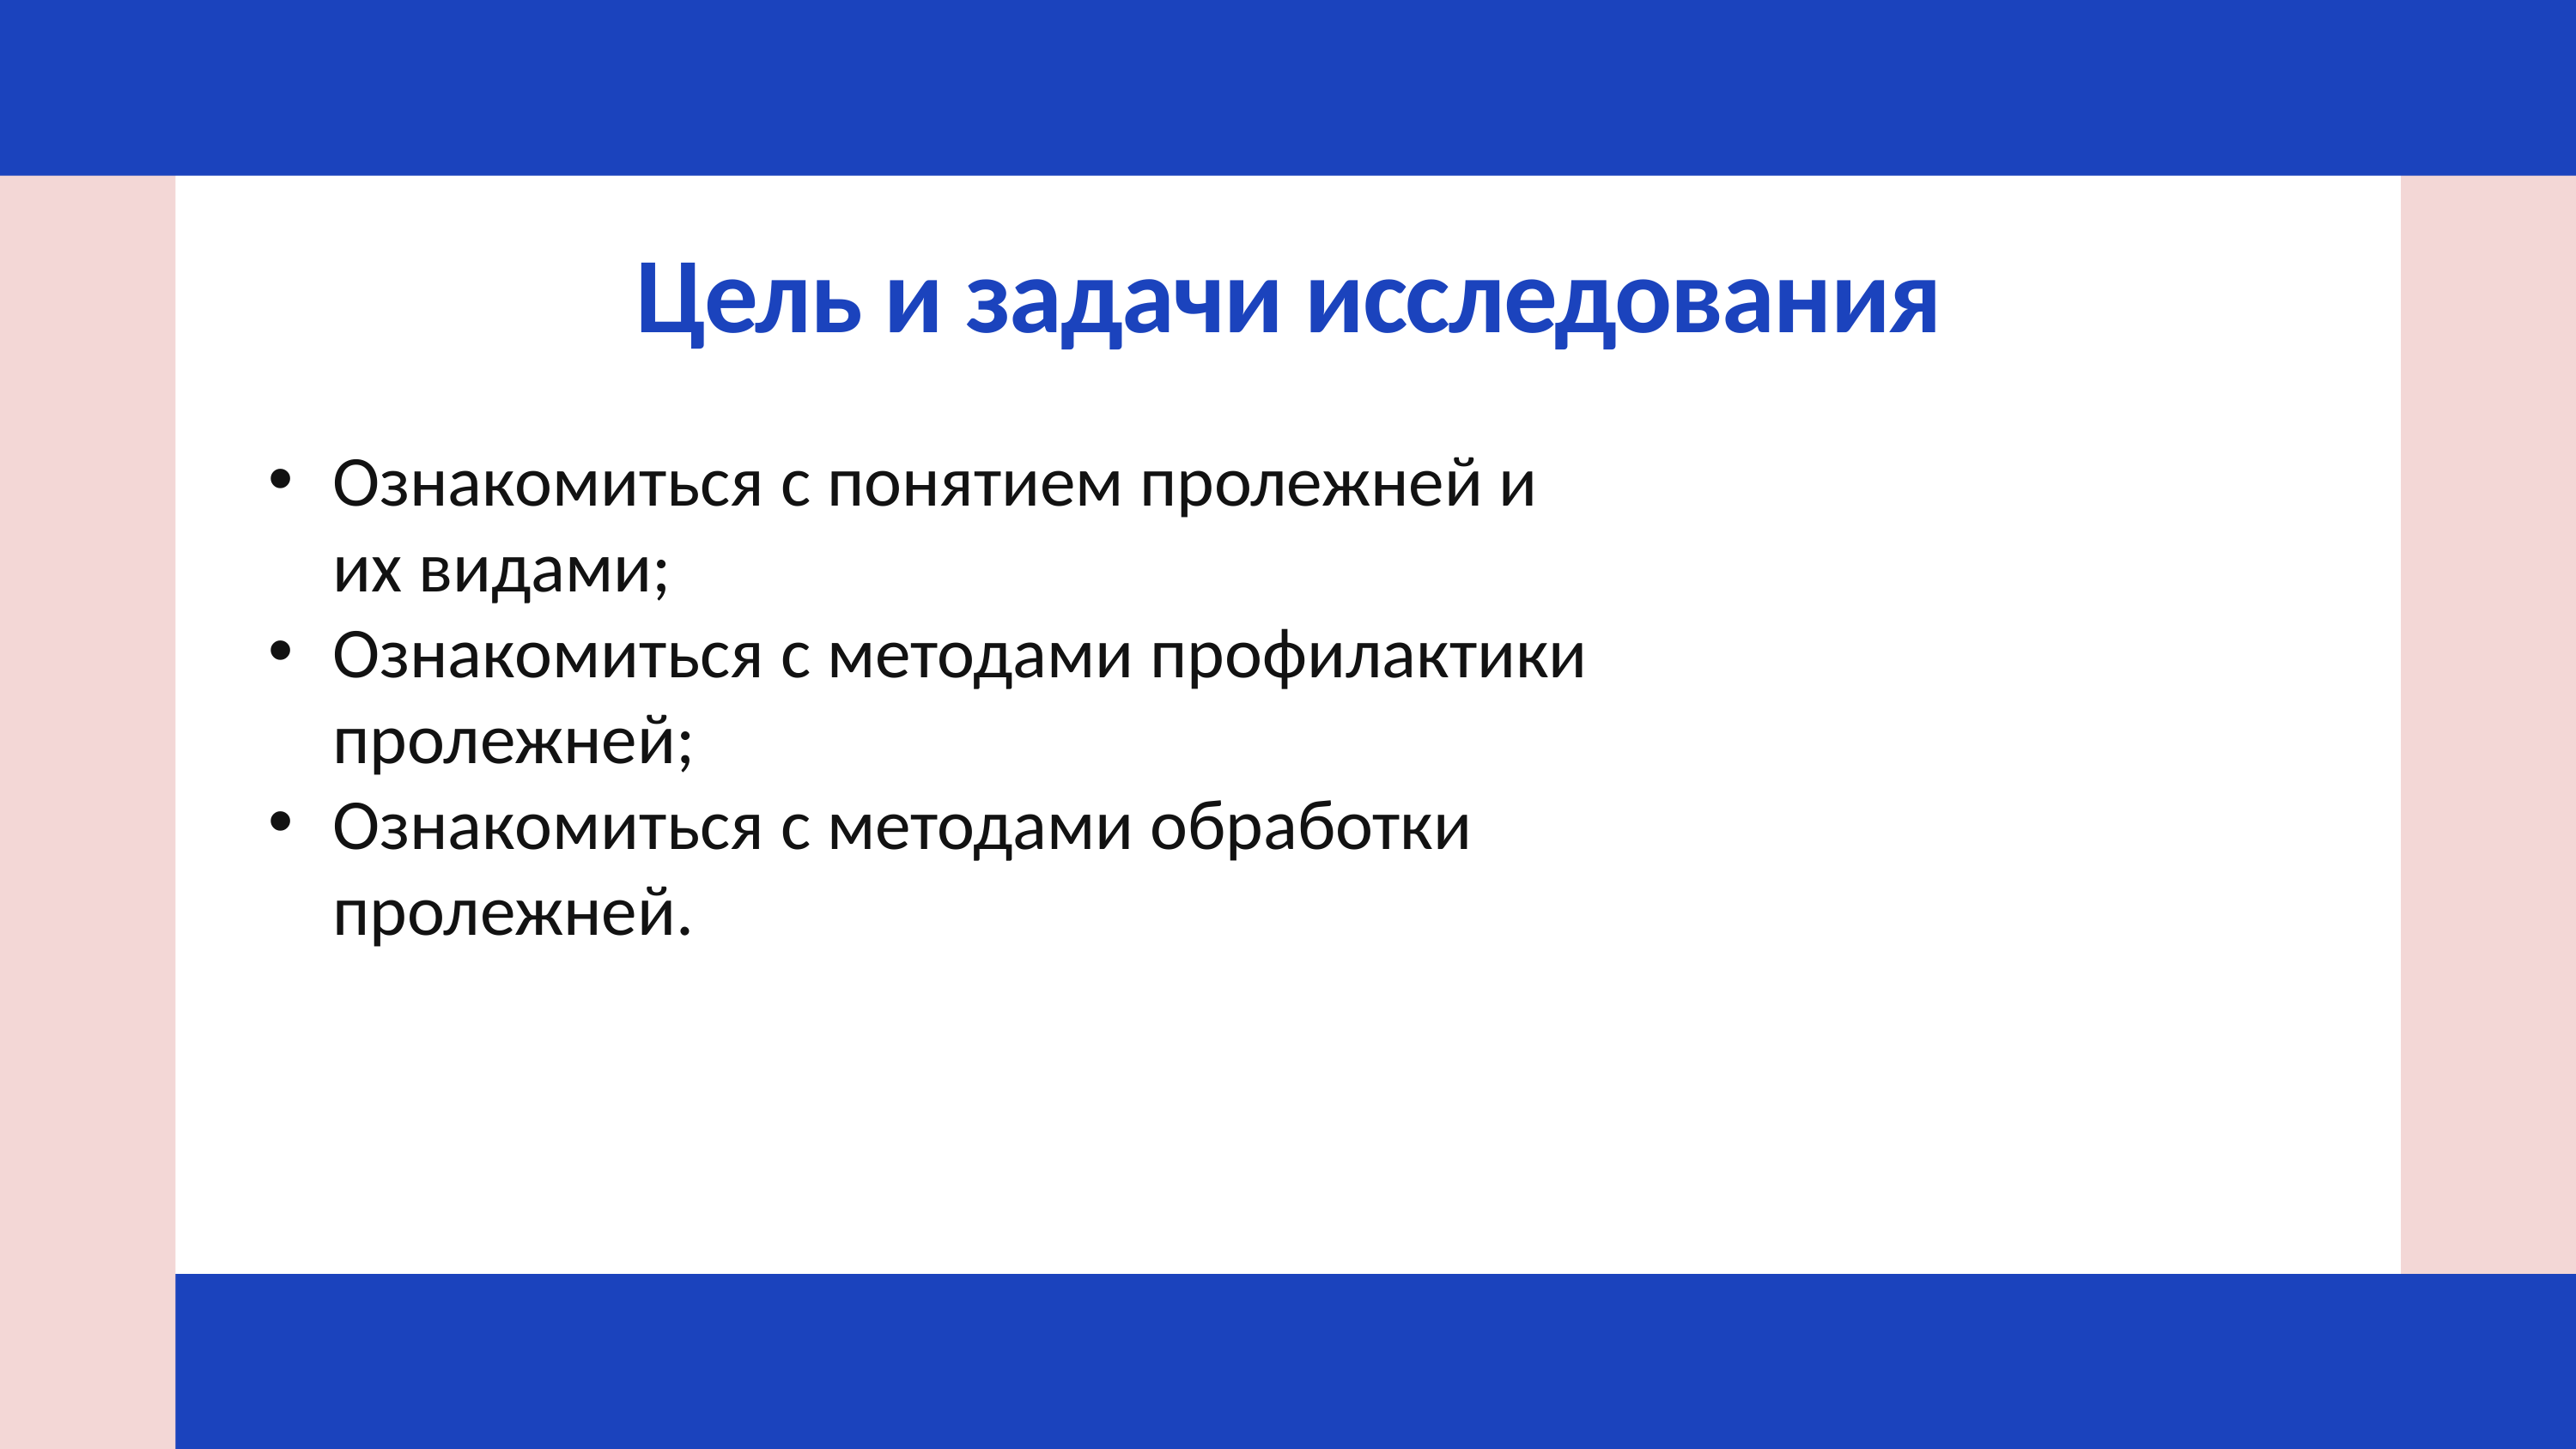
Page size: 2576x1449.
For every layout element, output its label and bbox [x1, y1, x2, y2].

text_box [176, 1274, 2576, 1449]
text_box [0, 176, 176, 1449]
text_box [0, 0, 2576, 176]
text_box [268, 180, 2148, 955]
text_box [2401, 176, 2576, 1274]
